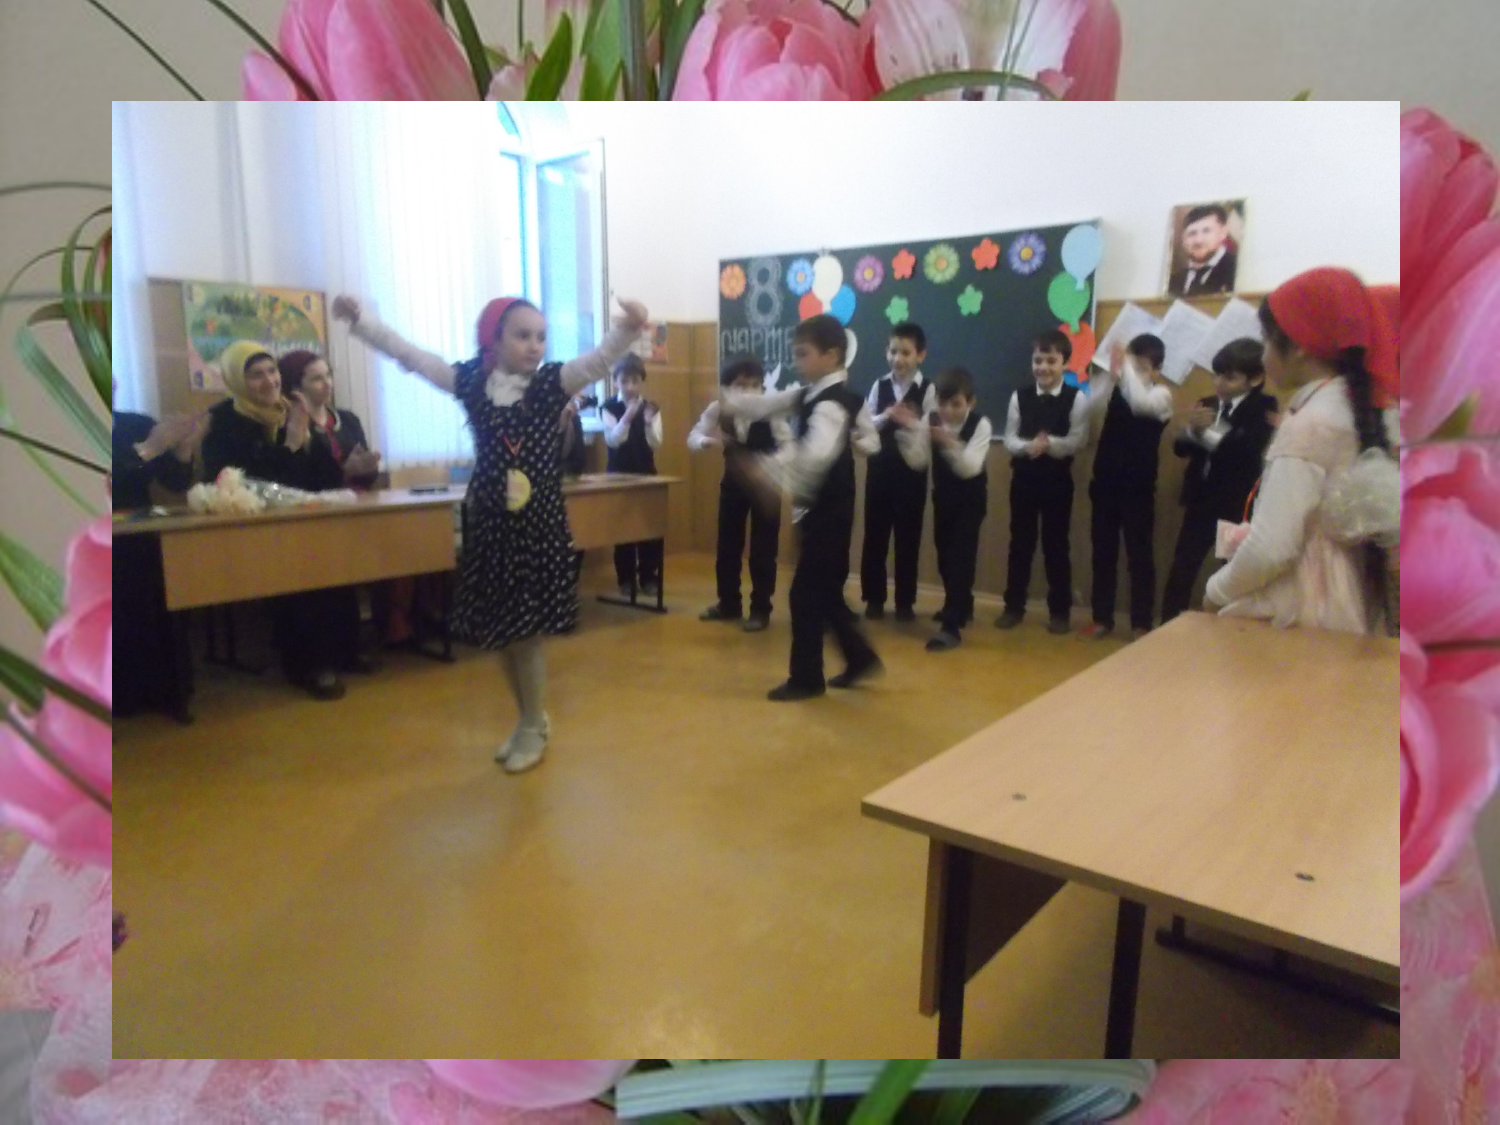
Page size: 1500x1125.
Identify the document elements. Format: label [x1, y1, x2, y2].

picture [0, 101, 1500, 1125]
text_box [0, 0, 1500, 182]
